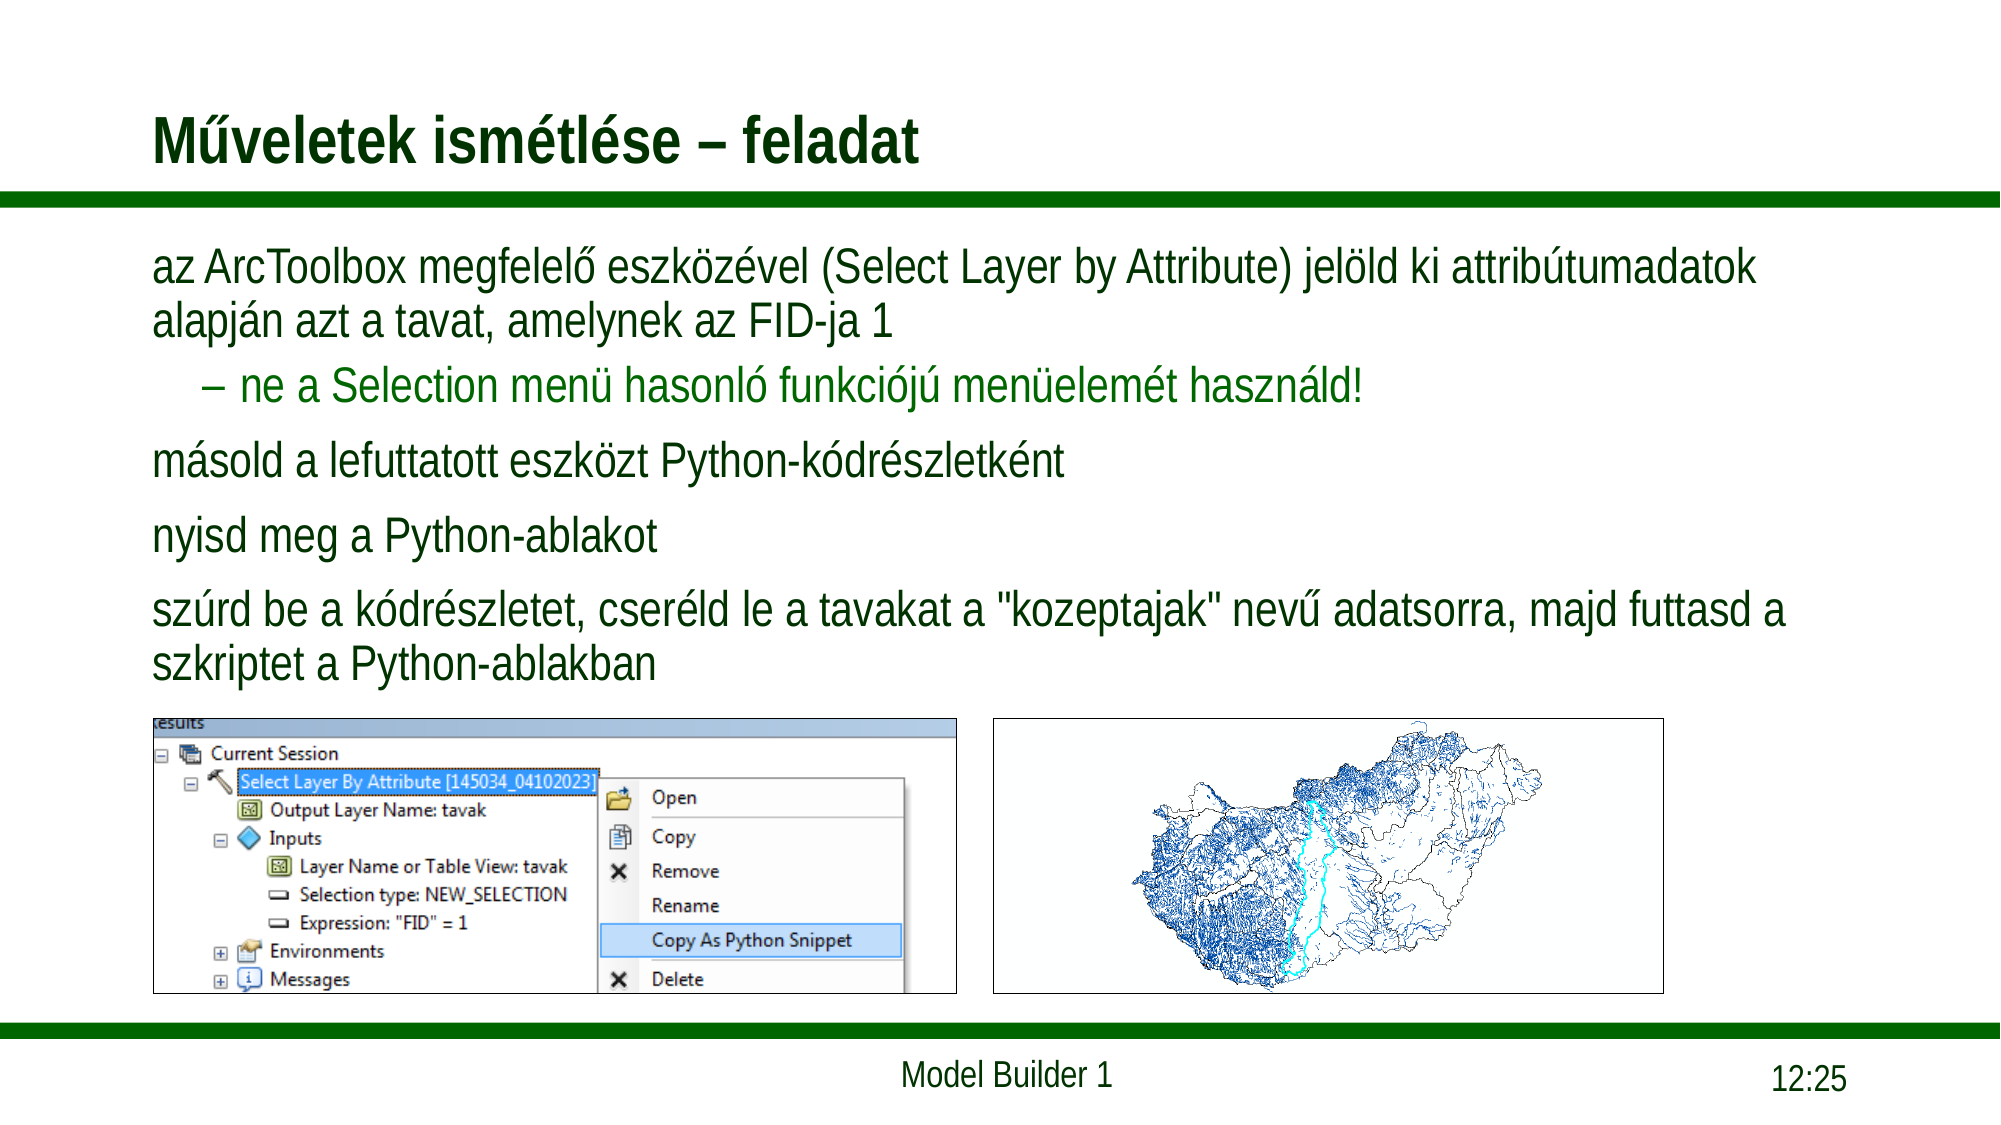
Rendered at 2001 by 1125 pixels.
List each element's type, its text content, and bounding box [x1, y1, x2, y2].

list az ArcToolbox megfelelő eszközével (Select Layer by Attribute) jelöld ki attribútumadatok alapján azt a tavat, amelynek az FID-ja 1 ne a Selection menü hasonló funkciójú menüelemét használd! másold a lefuttatott eszközt Python-kódrészletként nyisd meg a Python-ablakot szúrd be a kódrészletet, cseréld le a tavakat a "kozeptajak" nevű adatsorra, majd futtasd a szkriptet a Python-ablakban [137, 233, 1863, 1014]
title Műveletek ismétlése – feladat [137, 28, 1863, 186]
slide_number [1390, 1046, 1863, 1106]
picture [153, 718, 957, 994]
picture [993, 718, 1664, 994]
